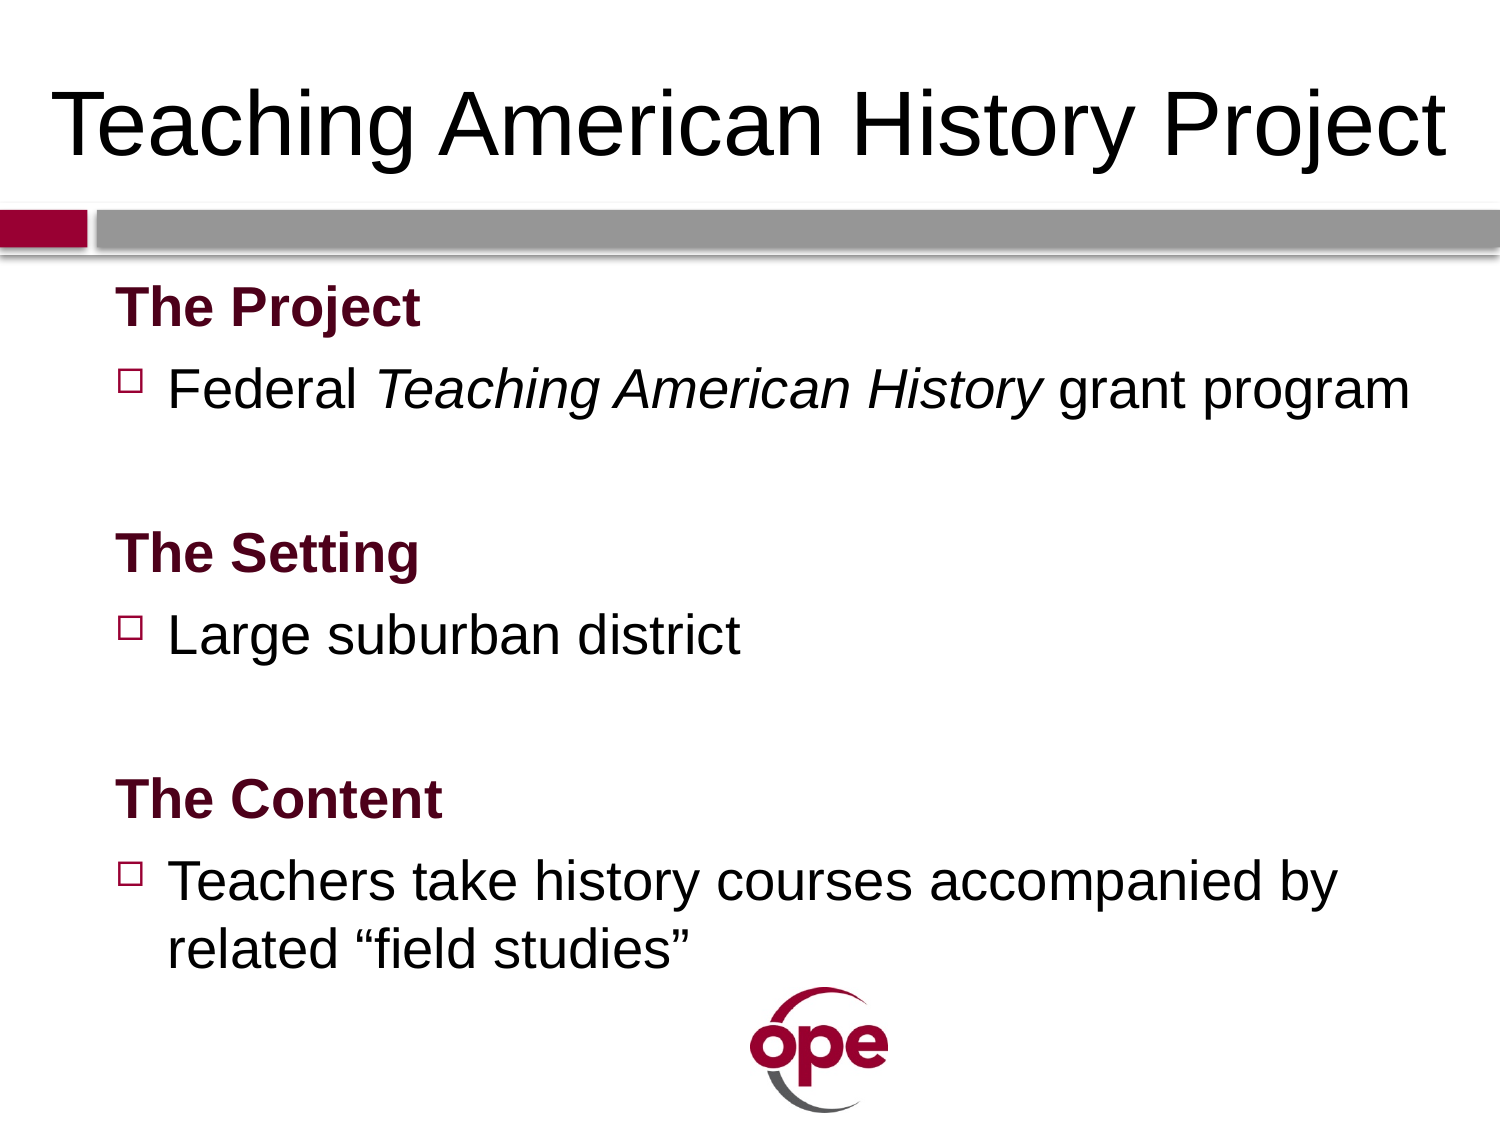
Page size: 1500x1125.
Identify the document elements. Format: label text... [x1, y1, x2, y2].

picture [749, 987, 888, 1113]
title Teaching American History Project [24, 37, 1476, 201]
list The Project Federal Teaching American History grant program The Setting Large suburban district The Content Teachers take history courses accompanied by related “field studies” [100, 262, 1439, 1001]
